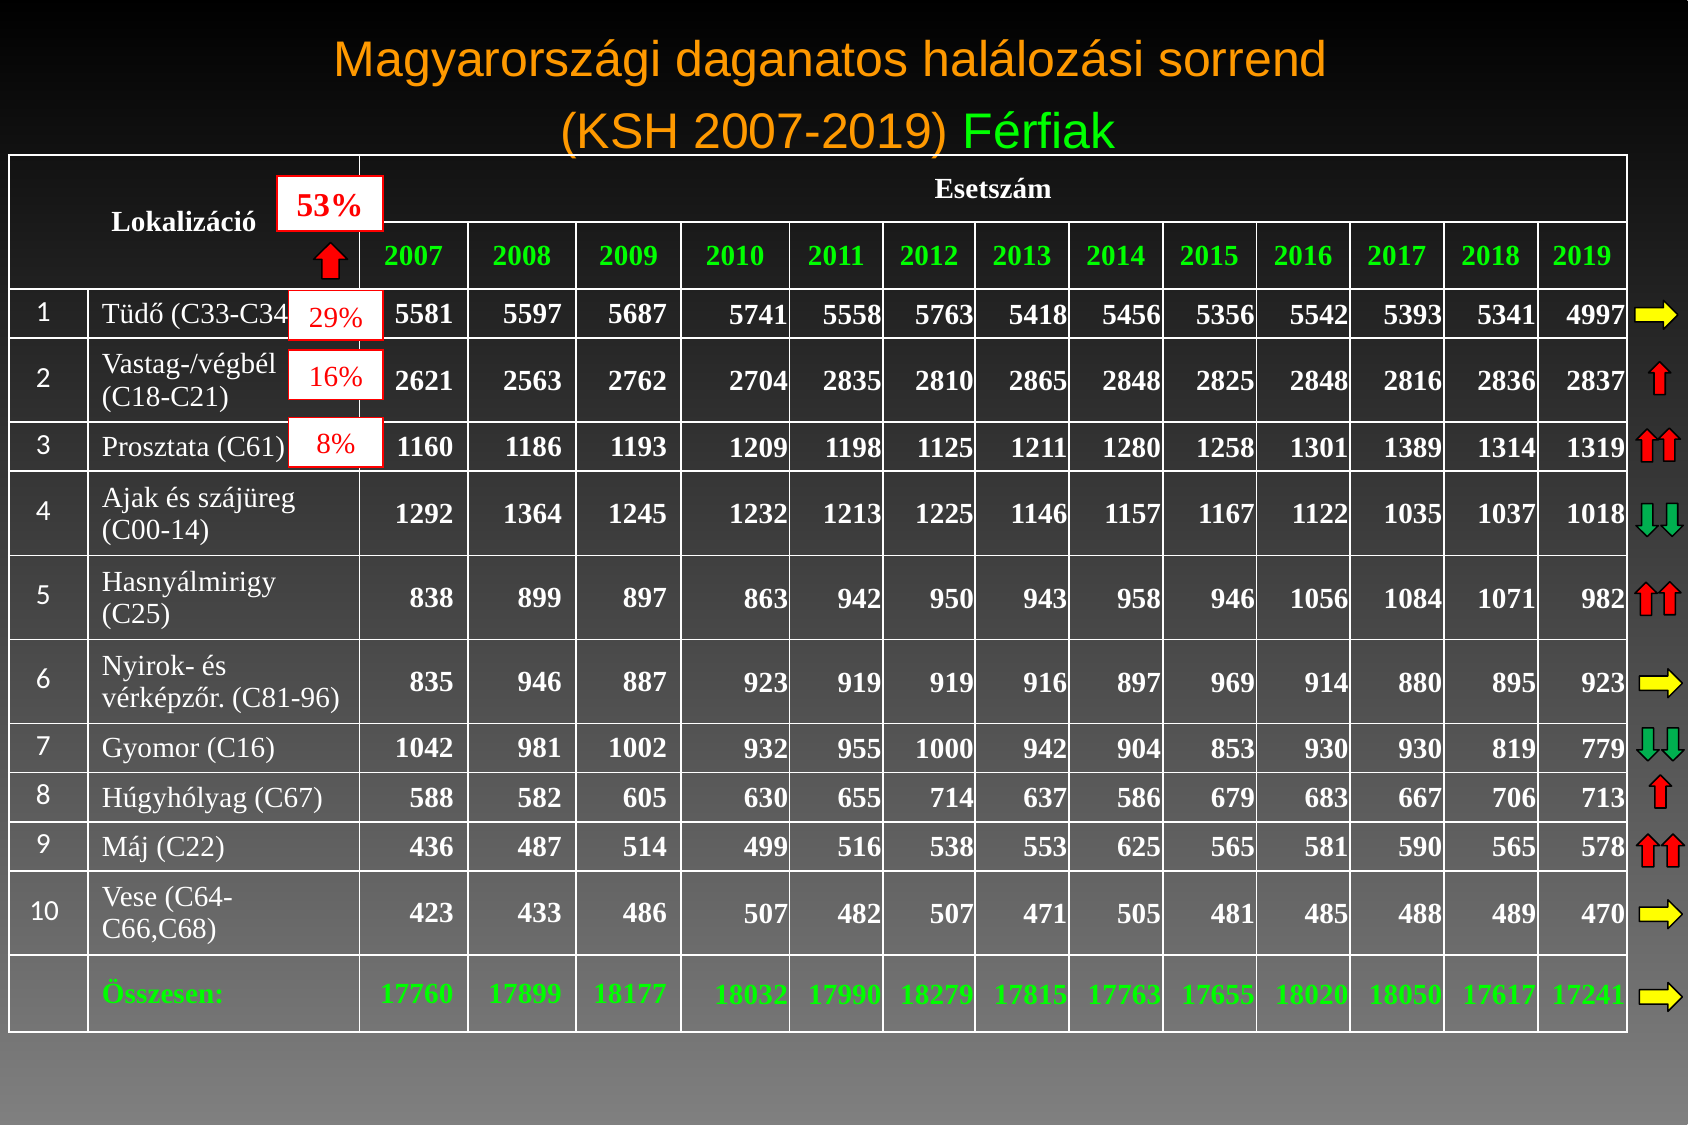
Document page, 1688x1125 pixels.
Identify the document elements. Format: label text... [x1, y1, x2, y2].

table_cell 1186 [469, 423, 575, 470]
table_cell [10, 956, 87, 1031]
table_cell 565 [1164, 823, 1256, 870]
text_box [1635, 503, 1659, 537]
text_box [1639, 982, 1683, 1012]
table_cell 2014 [1070, 223, 1162, 288]
table_cell 1000 [884, 724, 974, 772]
table_cell 835 [360, 640, 467, 723]
table_cell 2816 [1351, 339, 1443, 421]
table_cell 5597 [469, 290, 575, 337]
table_cell 969 [1164, 640, 1256, 723]
table_cell Húgyhólyag (C67) [89, 773, 359, 821]
table_cell 553 [976, 823, 1068, 870]
table_cell 713 [1539, 773, 1626, 821]
table_cell Összesen: [89, 956, 359, 1031]
table_cell 950 [884, 556, 974, 639]
table_cell 955 [790, 724, 882, 772]
table_cell 914 [1257, 640, 1349, 723]
table_cell 1319 [1539, 423, 1626, 470]
table_cell 1167 [1164, 472, 1256, 555]
table_cell 17990 [790, 956, 882, 1031]
table_cell 923 [1539, 640, 1626, 723]
table_cell 18020 [1257, 956, 1349, 1031]
text_box [1634, 582, 1658, 616]
table_cell 655 [790, 773, 882, 821]
table_cell 485 [1257, 872, 1349, 954]
table_cell 605 [577, 773, 680, 821]
table_cell 5558 [790, 290, 882, 337]
table_cell 5393 [1351, 290, 1443, 337]
table_cell 1002 [577, 724, 680, 772]
table_cell 7 [10, 724, 87, 772]
table_cell 499 [682, 823, 789, 870]
table_cell 942 [976, 724, 1068, 772]
table_cell 1245 [577, 472, 680, 555]
table_cell 2008 [469, 223, 575, 288]
table_cell 436 [360, 823, 467, 870]
table_cell 17241 [1539, 956, 1626, 1031]
table_cell 482 [790, 872, 882, 954]
table_cell 880 [1351, 640, 1443, 723]
table_cell 18177 [577, 956, 680, 1031]
table_cell 2848 [1070, 339, 1162, 421]
text_box [1639, 668, 1683, 698]
text_box [1635, 428, 1658, 462]
table_cell 5687 [577, 290, 680, 337]
table_cell 2837 [1539, 339, 1626, 421]
table_cell 9 [10, 823, 87, 870]
table_cell 507 [682, 872, 789, 954]
table_cell 1198 [790, 423, 882, 470]
table_cell 586 [1070, 773, 1162, 821]
table_cell 838 [360, 556, 467, 639]
table_cell 2563 [469, 339, 575, 421]
table_cell 930 [1351, 724, 1443, 772]
table_cell 17617 [1445, 956, 1537, 1031]
table_header Esetszám [360, 156, 1626, 221]
table_cell 582 [469, 773, 575, 821]
table_cell 433 [469, 872, 575, 954]
table_cell 1232 [682, 472, 789, 555]
table_cell 1042 [360, 724, 467, 772]
table_cell 423 [360, 872, 467, 954]
table_cell 2836 [1445, 339, 1537, 421]
text_box [1658, 581, 1682, 615]
table_cell 1193 [577, 423, 680, 470]
table_cell 5 [10, 556, 87, 639]
table_cell 853 [1164, 724, 1256, 772]
table_cell 2 [10, 339, 87, 421]
table_cell 1071 [1445, 556, 1537, 639]
table_cell 10 [10, 872, 87, 954]
text_box [1658, 428, 1681, 462]
table_cell 2017 [1351, 223, 1443, 288]
table_cell 18032 [682, 956, 789, 1031]
table_cell Gyomor (C16) [89, 724, 359, 772]
table_cell Vese (C64-C66,C68) [89, 872, 359, 954]
table_cell 899 [469, 556, 575, 639]
table_cell 4997 [1539, 290, 1626, 337]
table_cell 2825 [1164, 339, 1256, 421]
table_cell 958 [1070, 556, 1162, 639]
table_cell 5581 [384, 290, 467, 337]
table_cell 1211 [976, 423, 1068, 470]
table_cell Prosztata (C61) [89, 423, 359, 470]
table_cell 1037 [1445, 472, 1537, 555]
table_cell 1125 [884, 423, 974, 470]
table_cell 2018 [1445, 223, 1537, 288]
table_cell 1157 [1070, 472, 1162, 555]
table_cell 5418 [976, 290, 1068, 337]
table_cell 481 [1164, 872, 1256, 954]
table_cell 17655 [1164, 956, 1256, 1031]
table_cell 819 [1445, 724, 1537, 772]
table_cell 581 [1257, 823, 1349, 870]
table_cell 5763 [884, 290, 974, 337]
table_cell 1225 [884, 472, 974, 555]
table_cell 1280 [1070, 423, 1162, 470]
table_cell 1213 [790, 472, 882, 555]
table_cell 1301 [1257, 423, 1349, 470]
table_cell 1146 [976, 472, 1068, 555]
table_cell 667 [1351, 773, 1443, 821]
table_cell 981 [469, 724, 575, 772]
table_cell 1292 [360, 472, 467, 555]
text_box [1634, 300, 1678, 330]
table_cell 1122 [1257, 472, 1349, 555]
table_cell 982 [1539, 556, 1626, 639]
text_box [1636, 834, 1660, 867]
table_cell 5741 [682, 290, 789, 337]
table_cell 6 [10, 640, 87, 723]
table_cell 1160 [360, 423, 467, 470]
table_cell 8 [10, 773, 87, 821]
table_cell 2865 [976, 339, 1068, 421]
table_cell Hasnyálmirigy (C25) [89, 556, 359, 639]
table_cell 916 [976, 640, 1068, 723]
table_cell Ajak és szájüreg (C00-14) [89, 472, 359, 555]
table_cell 714 [884, 773, 974, 821]
text_box [313, 242, 348, 279]
table_cell 486 [577, 872, 680, 954]
table_cell 2848 [1257, 339, 1349, 421]
table_cell 1364 [469, 472, 575, 555]
table_cell 932 [682, 724, 789, 772]
table_cell 2010 [682, 223, 789, 288]
text_box Magyarországi daganatos halálozási sorrend (KSH 2007-2019) Férfiak [175, 7, 1500, 154]
table_cell 590 [1351, 823, 1443, 870]
table_cell 1209 [682, 423, 789, 470]
table_cell 489 [1445, 872, 1537, 954]
table_cell 1056 [1257, 556, 1349, 639]
table_cell 2835 [790, 339, 882, 421]
table_cell 2015 [1164, 223, 1256, 288]
table_cell 2013 [976, 223, 1068, 288]
table_cell 2019 [1539, 223, 1626, 288]
table_cell 17760 [360, 956, 467, 1031]
table_cell 637 [976, 773, 1068, 821]
table_cell 578 [1539, 823, 1626, 870]
text_box [1648, 361, 1671, 395]
text_box 53% [276, 176, 384, 231]
table_cell 588 [360, 773, 467, 821]
table_cell 887 [577, 640, 680, 723]
table_cell 488 [1351, 872, 1443, 954]
table_cell 897 [577, 556, 680, 639]
table_cell 5542 [1257, 290, 1349, 337]
table_cell 683 [1257, 773, 1349, 821]
table_cell 942 [790, 556, 882, 639]
table_cell 904 [1070, 724, 1162, 772]
table_cell 3 [10, 423, 87, 470]
table_cell 2009 [577, 223, 680, 288]
table_cell 2012 [884, 223, 974, 288]
table_cell 17899 [469, 956, 575, 1031]
table_cell 5456 [1070, 290, 1162, 337]
table_cell 895 [1445, 640, 1537, 723]
table_cell 471 [976, 872, 1068, 954]
table_cell 1258 [1164, 423, 1256, 470]
table_cell 630 [682, 773, 789, 821]
text_box [1661, 834, 1685, 867]
text_box 16% [288, 349, 384, 400]
text_box [1661, 727, 1685, 761]
table_cell 897 [1070, 640, 1162, 723]
table_cell 5356 [1164, 290, 1256, 337]
text_box [1660, 503, 1684, 537]
table_cell Nyirok- és vérképzőr. (C81-96) [89, 640, 359, 723]
table_header Lokalizáció [10, 156, 359, 288]
table_cell Máj (C22) [89, 823, 359, 870]
text_box [1639, 899, 1683, 929]
table_cell 919 [790, 640, 882, 723]
table_cell 4 [10, 472, 87, 555]
table_cell 17763 [1070, 956, 1162, 1031]
table_cell 1314 [1445, 423, 1537, 470]
text_box [1636, 727, 1660, 761]
table_cell 538 [884, 823, 974, 870]
table_cell 5341 [1445, 290, 1537, 337]
table_cell 1035 [1351, 472, 1443, 555]
table_cell 1 [10, 290, 87, 337]
table_cell 2007 [360, 223, 467, 288]
table_cell 1084 [1351, 556, 1443, 639]
table_cell 625 [1070, 823, 1162, 870]
table_cell 923 [682, 640, 789, 723]
table_cell 1389 [1351, 423, 1443, 470]
table_cell 514 [577, 823, 680, 870]
text_box 8% [288, 417, 384, 468]
table_cell 17815 [976, 956, 1068, 1031]
table_cell 863 [682, 556, 789, 639]
table_cell 1018 [1539, 472, 1626, 555]
table_cell 470 [1539, 872, 1626, 954]
table_cell 946 [1164, 556, 1256, 639]
text_box 29% [288, 290, 384, 341]
table_cell 505 [1070, 872, 1162, 954]
table_cell 487 [469, 823, 575, 870]
table_cell 516 [790, 823, 882, 870]
table_cell 565 [1445, 823, 1537, 870]
table_cell 779 [1539, 724, 1626, 772]
table_cell 2621 [360, 339, 467, 421]
text_box [1649, 774, 1672, 808]
table_cell 706 [1445, 773, 1537, 821]
table_cell 2762 [577, 339, 680, 421]
table_cell 930 [1257, 724, 1349, 772]
table_cell Tüdő (C33-C34) [89, 290, 288, 337]
table_cell 2810 [884, 339, 974, 421]
table_cell 946 [469, 640, 575, 723]
table_cell 18279 [884, 956, 974, 1031]
table_cell 18050 [1351, 956, 1443, 1031]
table_cell Vastag-/végbél (C18-C21) [89, 339, 359, 421]
table_cell 2016 [1257, 223, 1349, 288]
table_cell 507 [884, 872, 974, 954]
table_cell 2704 [682, 339, 789, 421]
table_cell 943 [976, 556, 1068, 639]
table_cell 2011 [790, 223, 882, 288]
table_cell 919 [884, 640, 974, 723]
table_cell 679 [1164, 773, 1256, 821]
